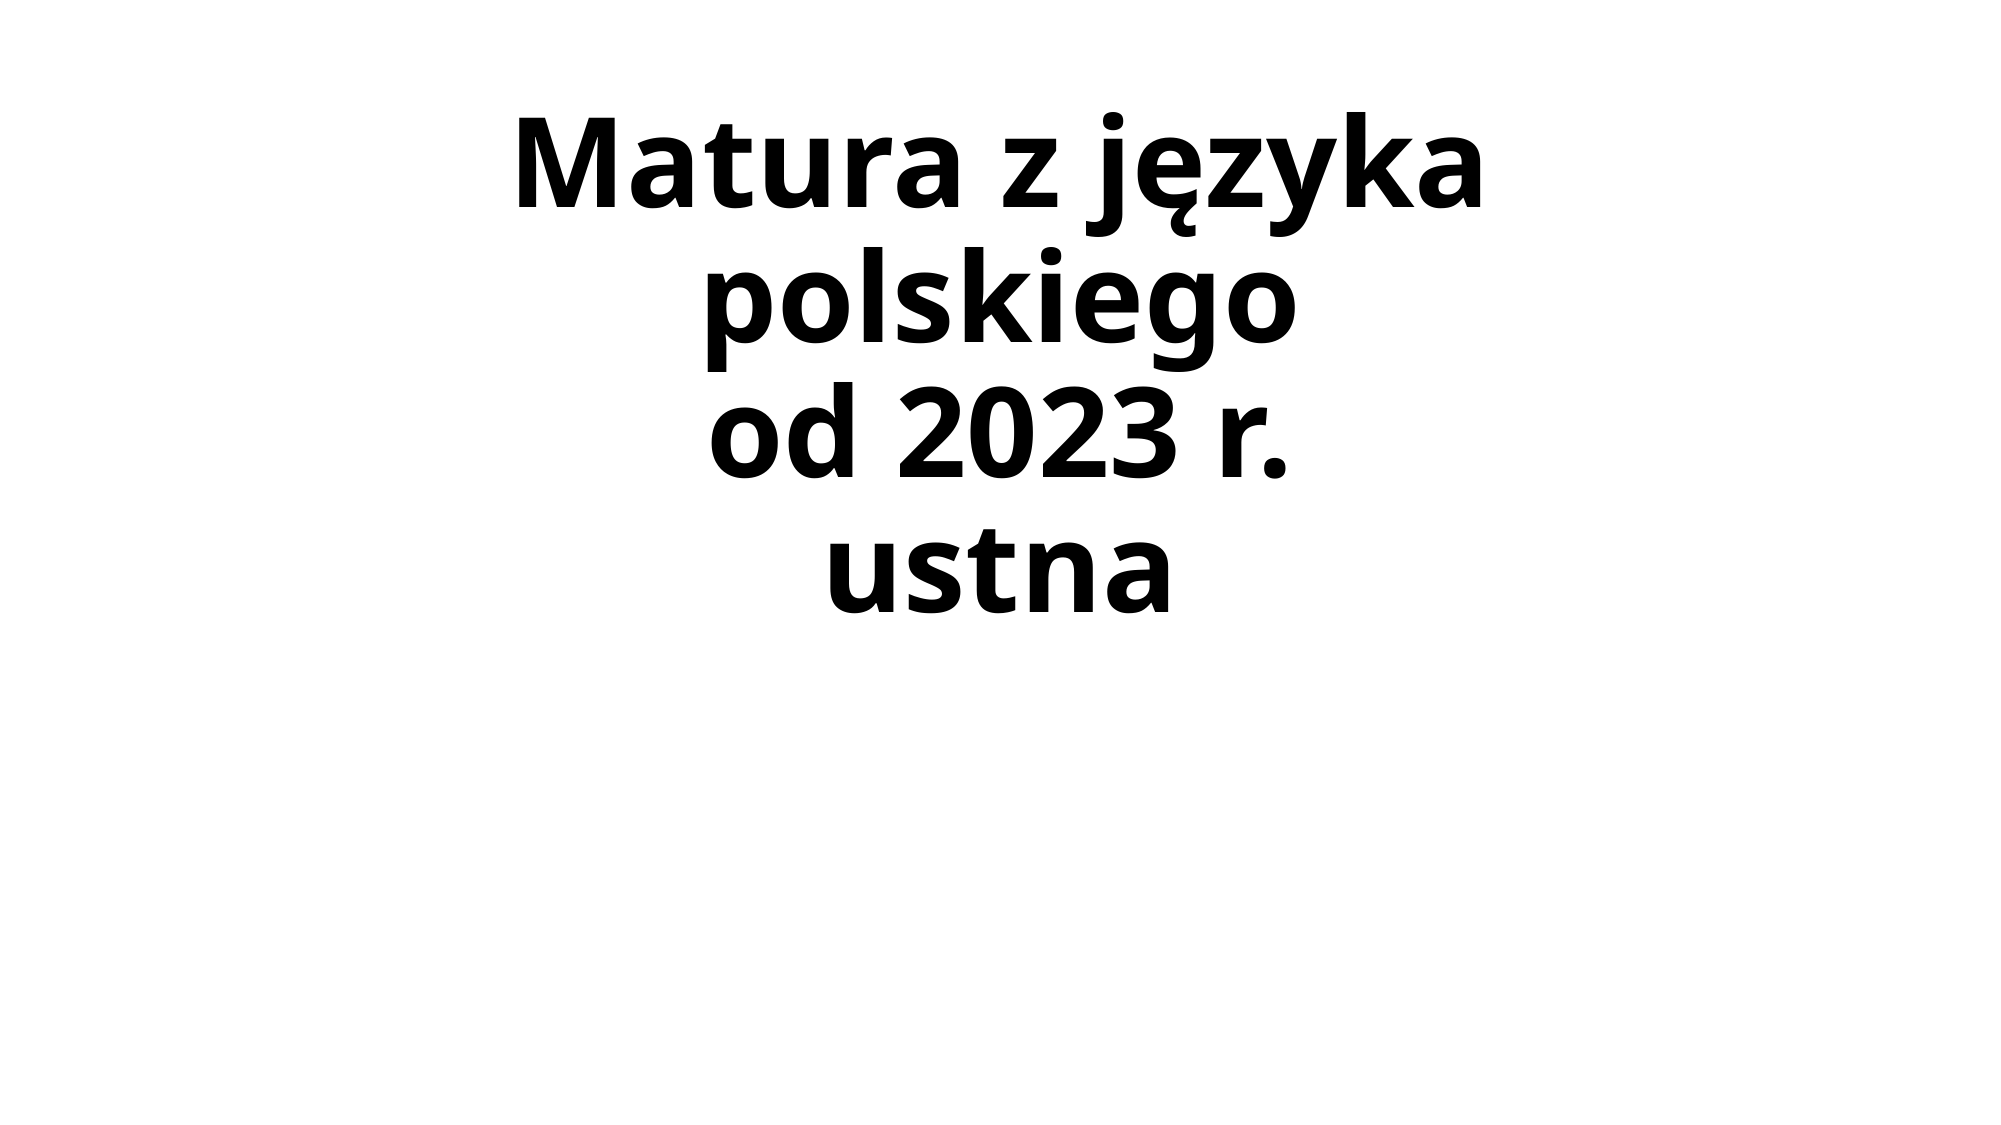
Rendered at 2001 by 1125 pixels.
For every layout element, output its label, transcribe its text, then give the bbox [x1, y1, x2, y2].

title Matura z języka polskiego od 2023 r. ustna [249, 184, 1750, 647]
